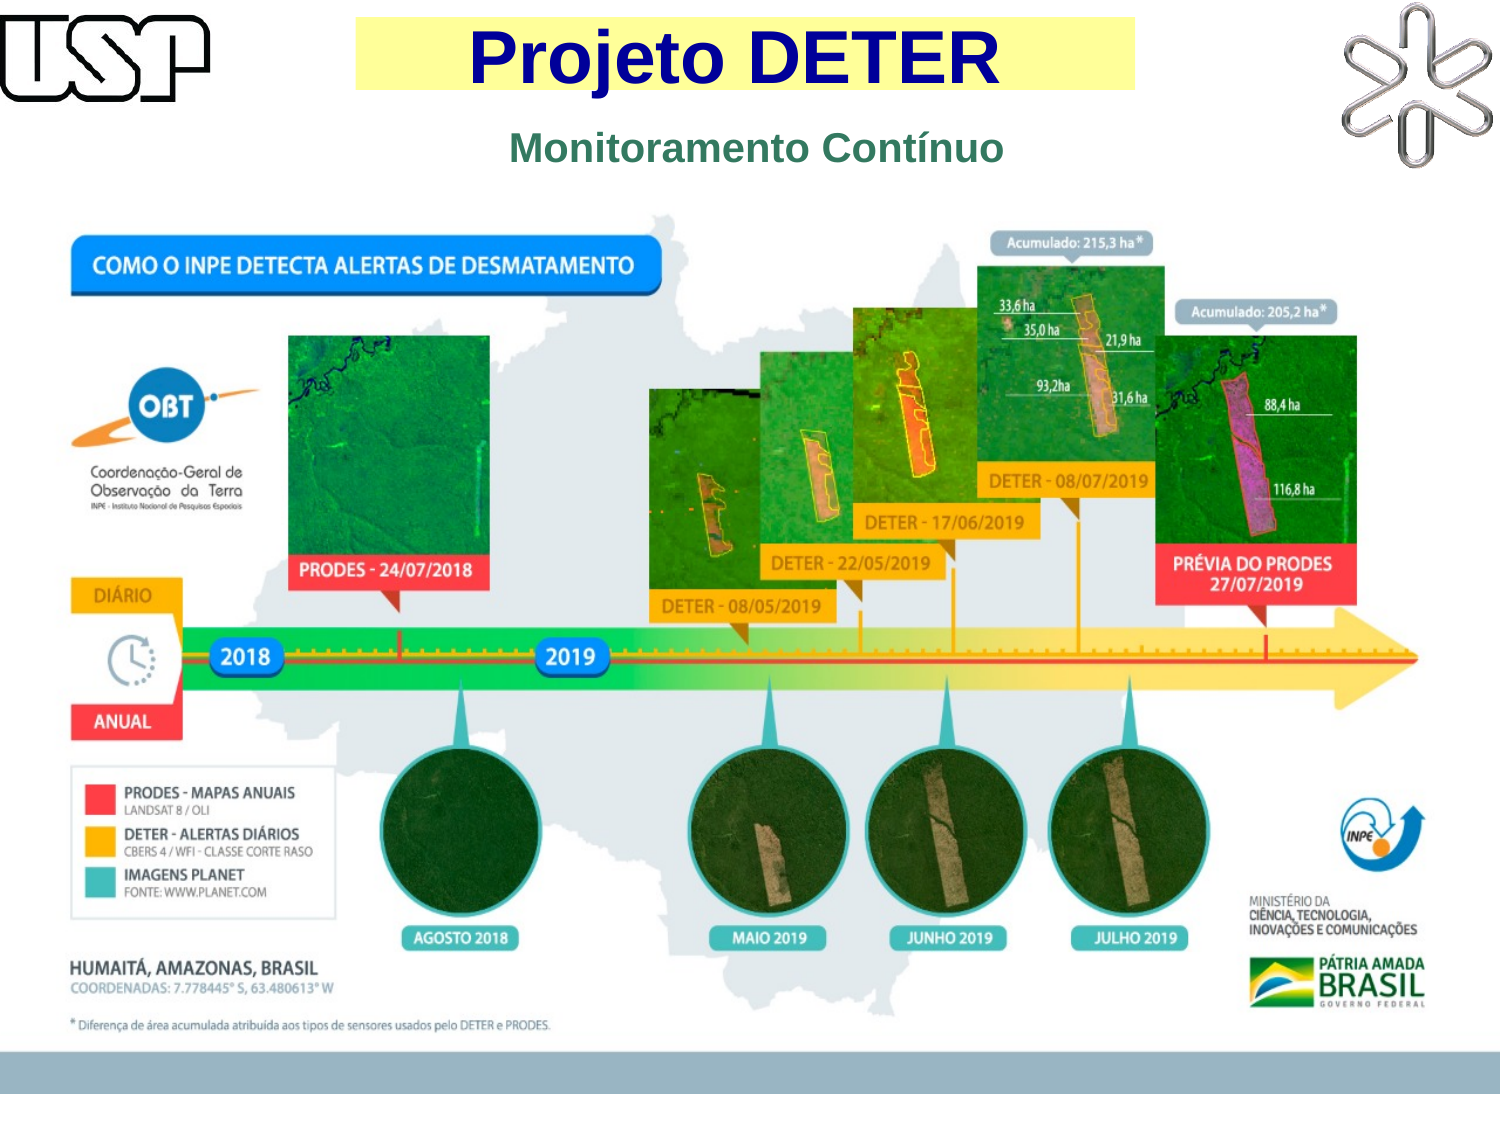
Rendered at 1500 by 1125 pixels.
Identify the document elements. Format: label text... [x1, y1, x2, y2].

text_box Monitoramento Contínuo [454, 113, 1060, 179]
picture [1338, 0, 1496, 172]
picture [0, 181, 1500, 1095]
text_box Projeto DETER [355, 17, 1136, 90]
picture [0, 0, 211, 119]
